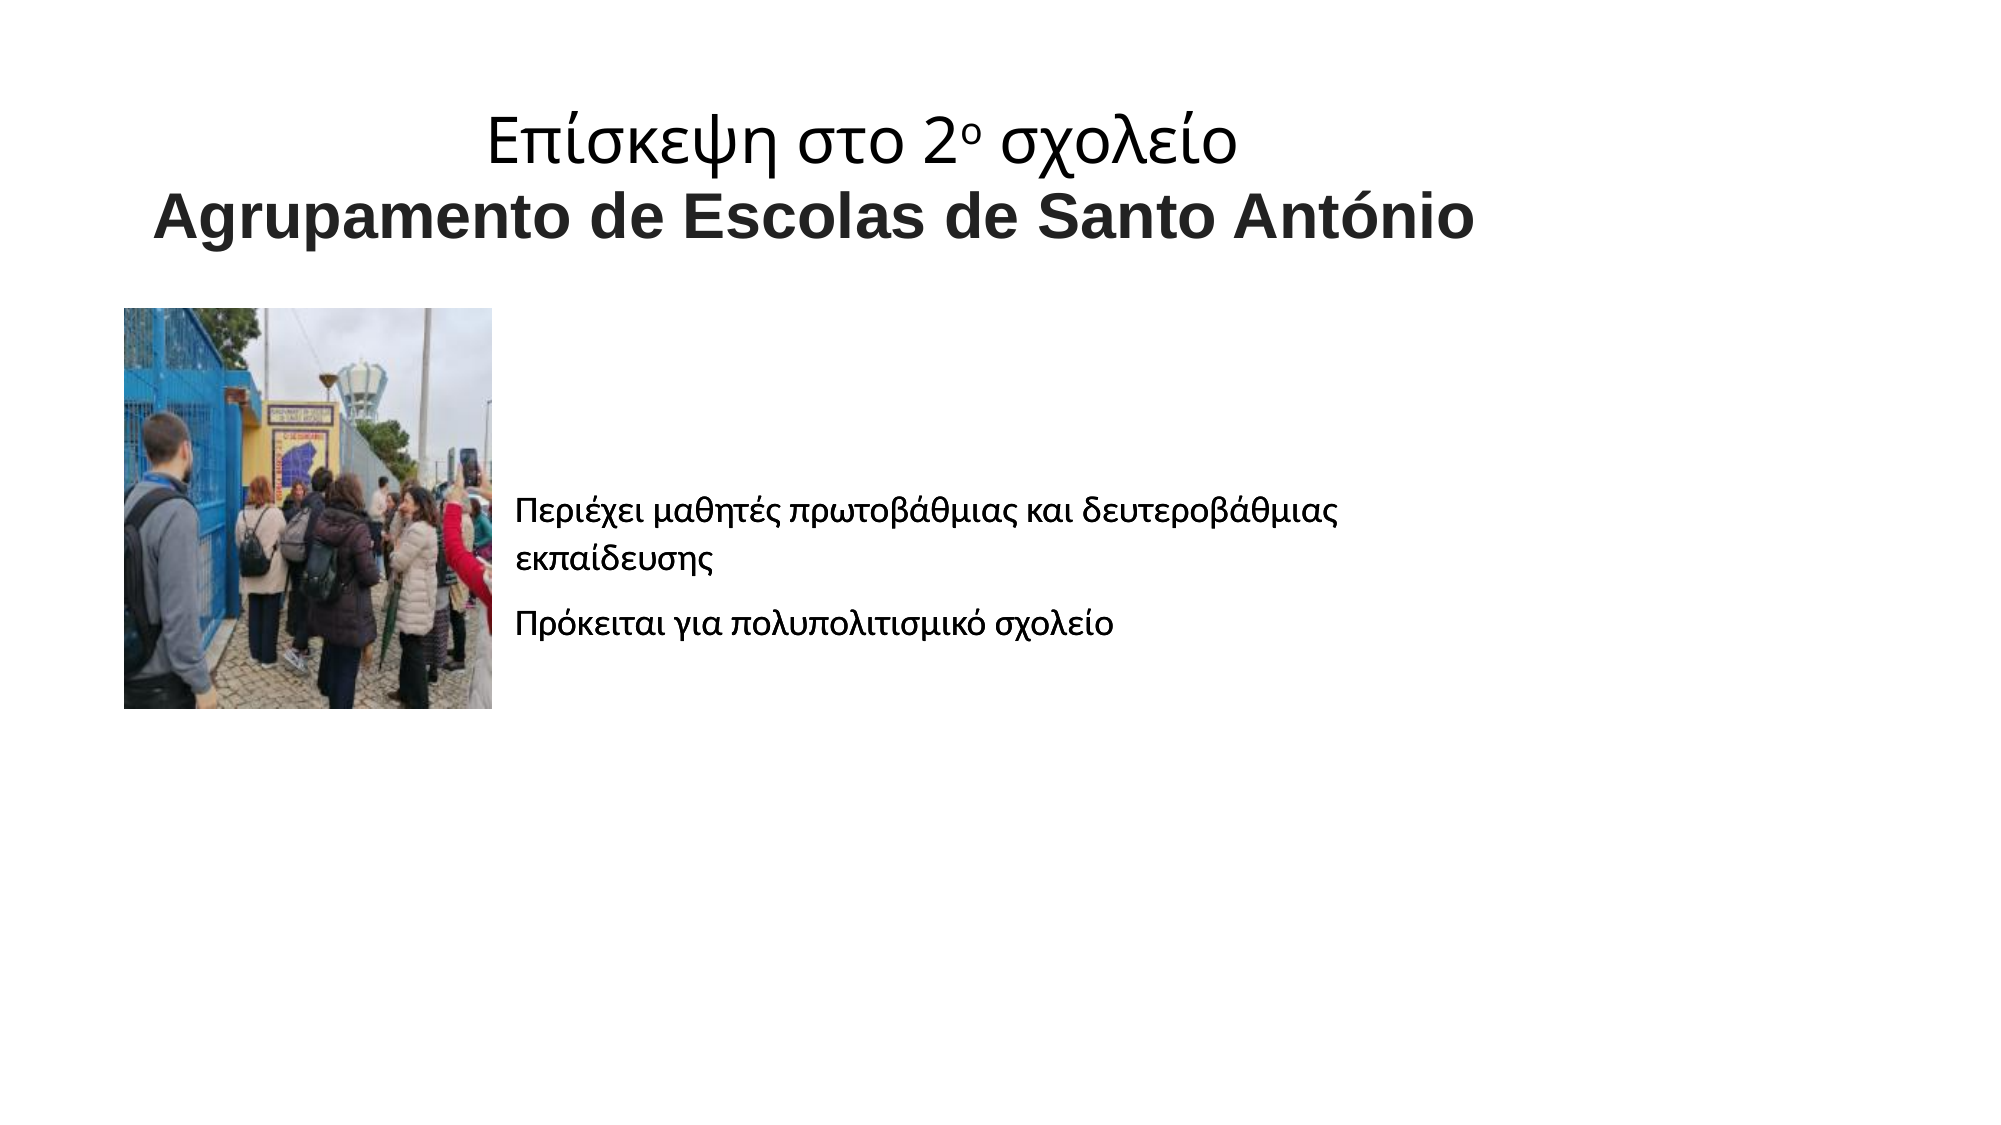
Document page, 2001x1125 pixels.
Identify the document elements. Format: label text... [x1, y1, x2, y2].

text_box Περιέχει μαθητές πρωτοβάθμιας και δευτεροβάθμιας εκπαίδευσης Πρόκειται για πολυπολιτισμικό σχολείο [500, 474, 1501, 651]
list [124, 309, 492, 709]
title Επίσκεψη στο 2ο σχολείο Agrupamento de Escolas de Santo António [137, 59, 1863, 278]
